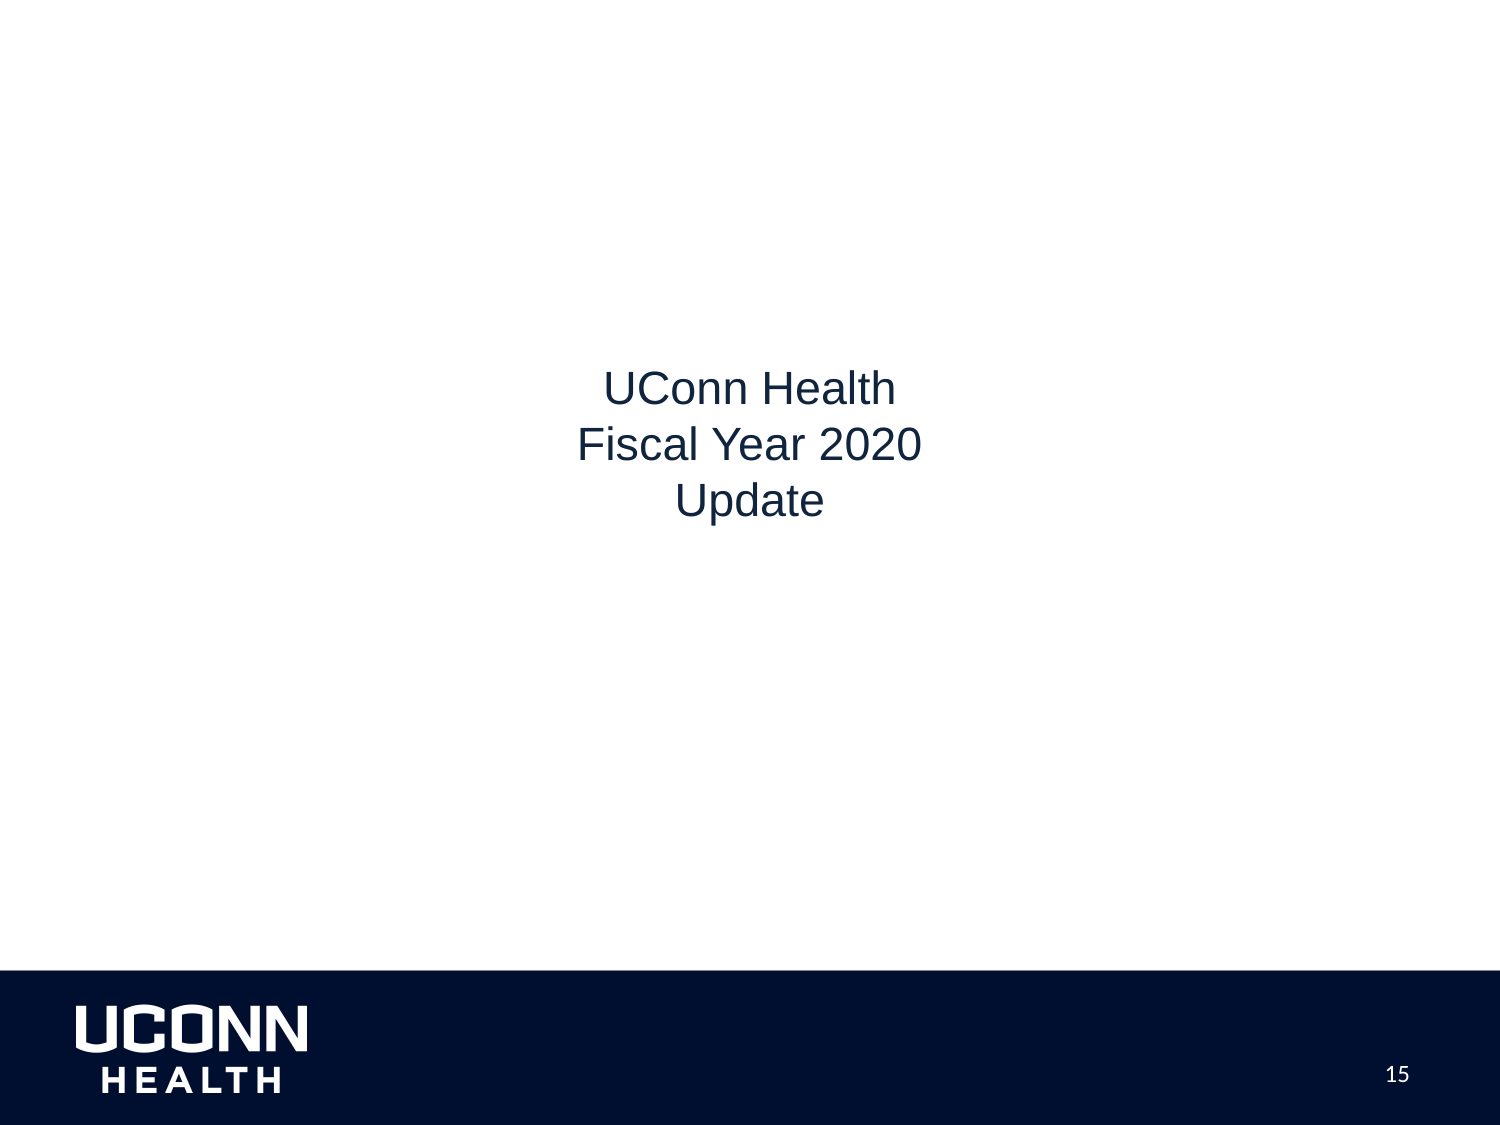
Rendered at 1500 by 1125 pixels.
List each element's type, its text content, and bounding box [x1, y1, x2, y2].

picture [0, 0, 1500, 1125]
title UConn Health Fiscal Year 2020 Update [112, 349, 1388, 591]
slide_number 15 [1074, 1042, 1425, 1103]
